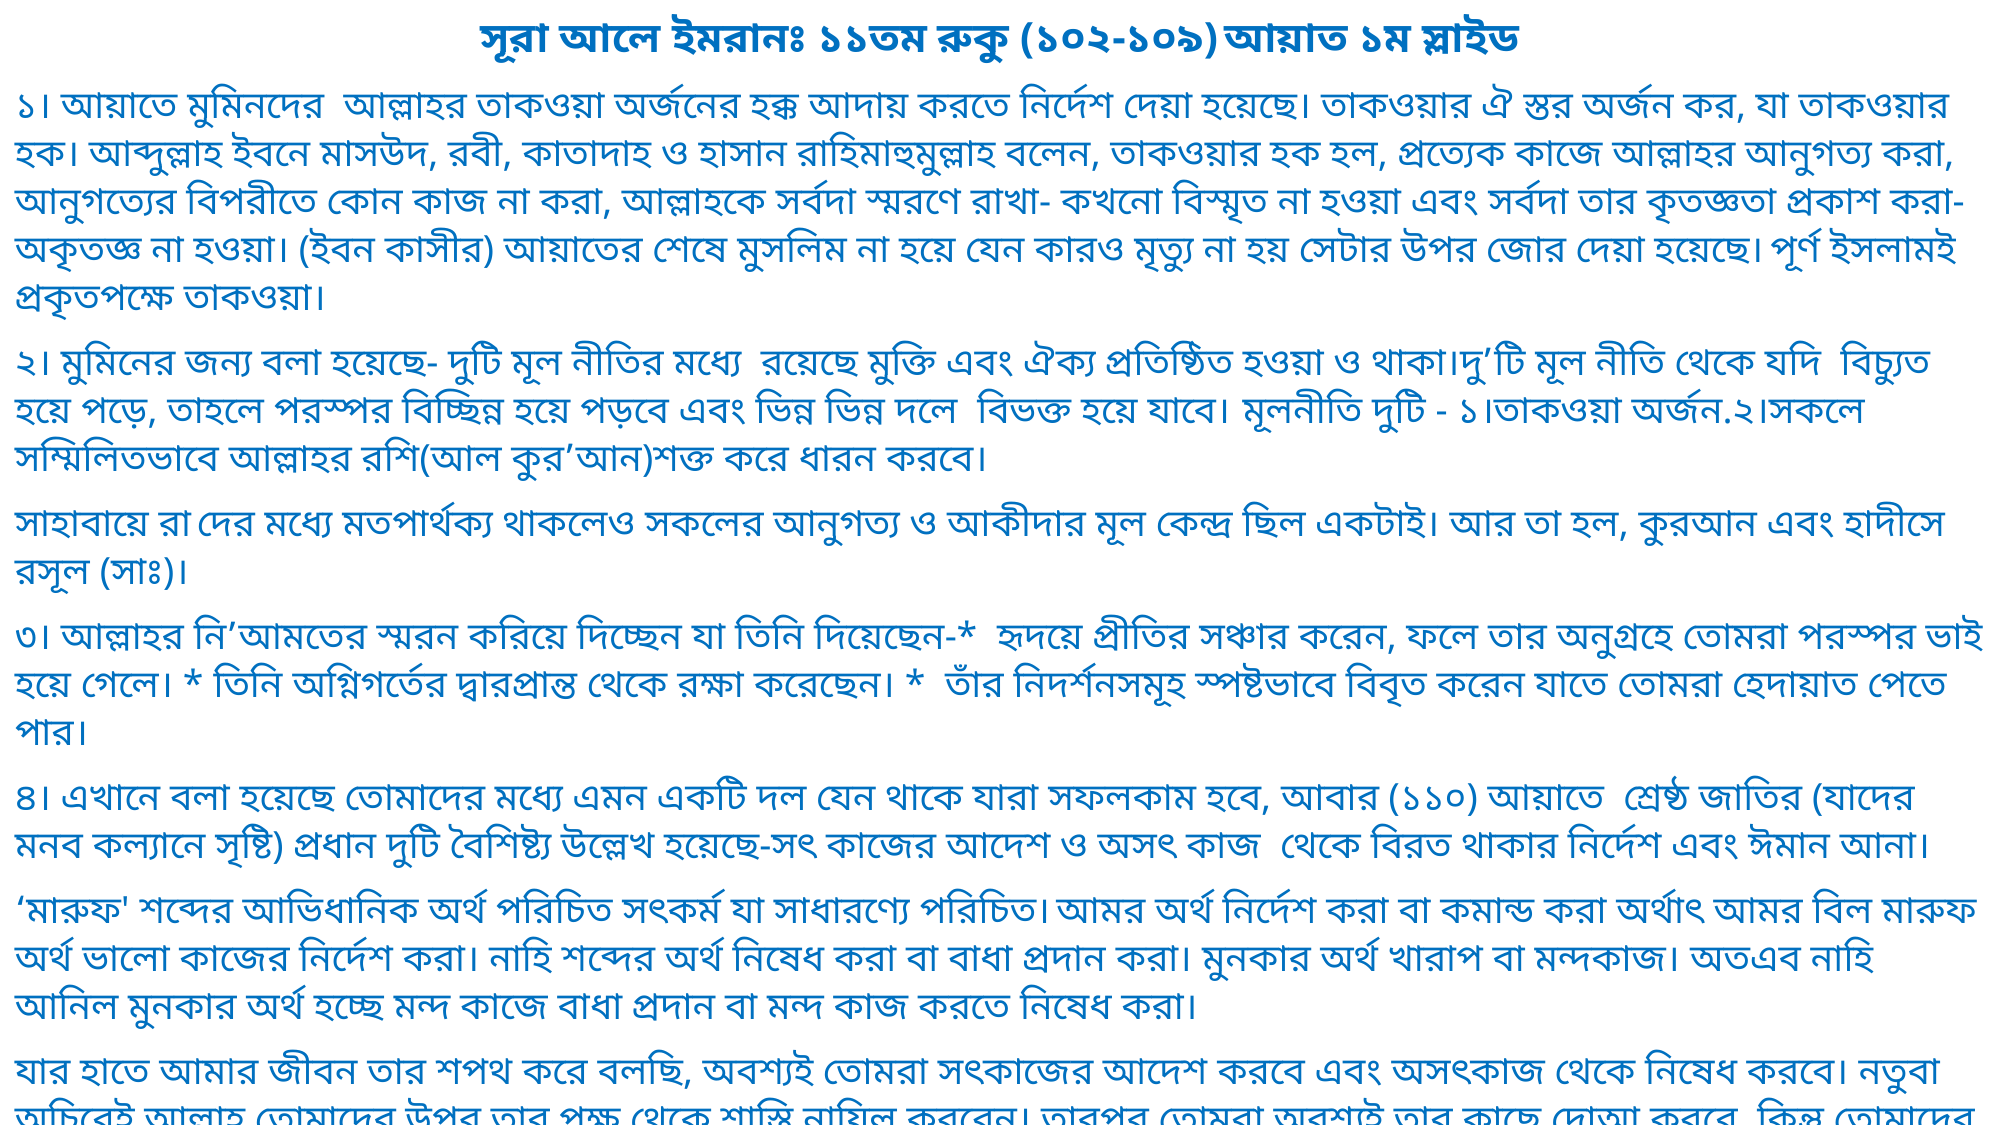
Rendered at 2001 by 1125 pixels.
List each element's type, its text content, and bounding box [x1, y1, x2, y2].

text_box সূরা আলে ইমরানঃ ১১তম রুকু (১০২-১০৯) আয়াত ১ম স্লাইড ১। আয়াতে মুমিনদের আল্লাহর তাকওয়া অর্জনের হক্ক আদায় করতে নির্দেশ দেয়া হয়েছে। তাকওয়ার ঐ স্তর অর্জন কর, যা তাকওয়ার হক। আব্দুল্লাহ ইবনে মাসউদ, রবী, কাতাদাহ ও হাসান রাহিমাহুমুল্লাহ বলেন, তাকওয়ার হক হল, প্রত্যেক কাজে আল্লাহর আনুগত্য করা, আনুগত্যের বিপরীতে কোন কাজ না করা, আল্লাহকে সর্বদা স্মরণে রাখা- কখনো বিস্মৃত না হওয়া এবং সর্বদা তার কৃতজ্ঞতা প্রকাশ করা- অকৃতজ্ঞ না হওয়া। (ইবন কাসীর) আয়াতের শেষে মুসলিম না হয়ে যেন কারও মৃত্যু না হয় সেটার উপর জোর দেয়া হয়েছে। পূর্ণ ইসলামই প্রকৃতপক্ষে তাকওয়া। ২। মুমিনের জন্য বলা হয়েছে- দুটি মূল নীতির মধ্যে রয়েছে মুক্তি এবং ঐক্য প্রতিষ্ঠিত হওয়া ও থাকা।দু’টি মূল নীতি থেকে যদি বিচ্যুত হয়ে পড়ে, তাহলে পরস্পর বিচ্ছিন্ন হয়ে পড়বে এবং ভিন্ন ভিন্ন দলে বিভক্ত হয়ে যাবে। মূলনীতি দুটি - ১।তাকওয়া অর্জন.২।সকলে সম্মিলিতভাবে আল্লাহর রশি(আল কুর’আন)শক্ত করে ধারন করবে। সাহাবায়ে রা দের মধ্যে মতপার্থক্য থাকলেও সকলের আনুগত্য ও আকীদার মূল কেন্দ্র ছিল একটাই। আর তা হল, কুরআন এবং হাদীসে রসূল (সাঃ)। ৩। আল্লাহর নি’আমতের স্মরন করিয়ে দিচ্ছেন যা তিনি দিয়েছেন-* হৃদয়ে প্রীতির সঞ্চার করেন, ফলে তার অনুগ্রহে তোমরা পরস্পর ভাই হয়ে গেলে। * তিনি অগ্নিগর্তের দ্বারপ্রান্ত থেকে রক্ষা করেছেন। * তাঁর নিদর্শনসমূহ স্পষ্টভাবে বিবৃত করেন যাতে তোমরা হেদায়াত পেতে পার। ৪। এখানে বলা হয়েছে তোমাদের মধ্যে এমন একটি দল যেন থাকে যারা সফলকাম হবে, আবার (১১০) আয়াতে শ্রেষ্ঠ জাতির (যাদের মনব কল্যানে সৃষ্টি) প্রধান দুটি বৈশিষ্ট্য উল্লেখ হয়েছে-সৎ কাজের আদেশ ও অসৎ কাজ থেকে বিরত থাকার নির্দেশ এবং ঈমান আনা। ‘মারুফ' শব্দের আভিধানিক অর্থ পরিচিত সৎকর্ম যা সাধারণ্যে পরিচিত। আমর অর্থ নির্দেশ করা বা কমান্ড করা অর্থাৎ আমর বিল মারুফ অর্থ ভালো কাজের নির্দেশ করা। নাহি শব্দের অর্থ নিষেধ করা বা বাধা প্রদান করা। মুনকার অর্থ খারাপ বা মন্দকাজ। অতএব নাহি আনিল মুনকার অর্থ হচ্ছে মন্দ কাজে বাধা প্রদান বা মন্দ কাজ করতে নিষেধ করা। যার হাতে আমার জীবন তার শপথ করে বলছি, অবশ্যই তোমরা সৎকাজের আদেশ করবে এবং অসৎকাজ থেকে নিষেধ করবে। নতুবা অচিরেই আল্লাহ তোমাদের উপর তার পক্ষ থেকে শাস্তি নাযিল করবেন। তারপর তোমরা অবশ্যই তার কাছে দোআ করবে, কিন্তু তোমাদের দোআ কবুল করা হবে না। তিরমিযীঃ ২১৬৯, হযরত আবুবকর ছিদ্দীক (রাঃ) বলেন, আমি রাসূল (সা)-কে বলতে শুনেছি যে, যখন লোকেরা কোন অন্যায় কাজ হতে দেখে অথচ তা পরিবর্তন করে না, সত্বর তাদের সকলের উপর আল্লাহ তাঁর শাস্তি ব্যাপকভাবে নামিয়ে দেন।ইবনু মাজাহ, তিরমিযী, মিশকাত হা/৫১৪২। [0, 0, 2000, 1125]
